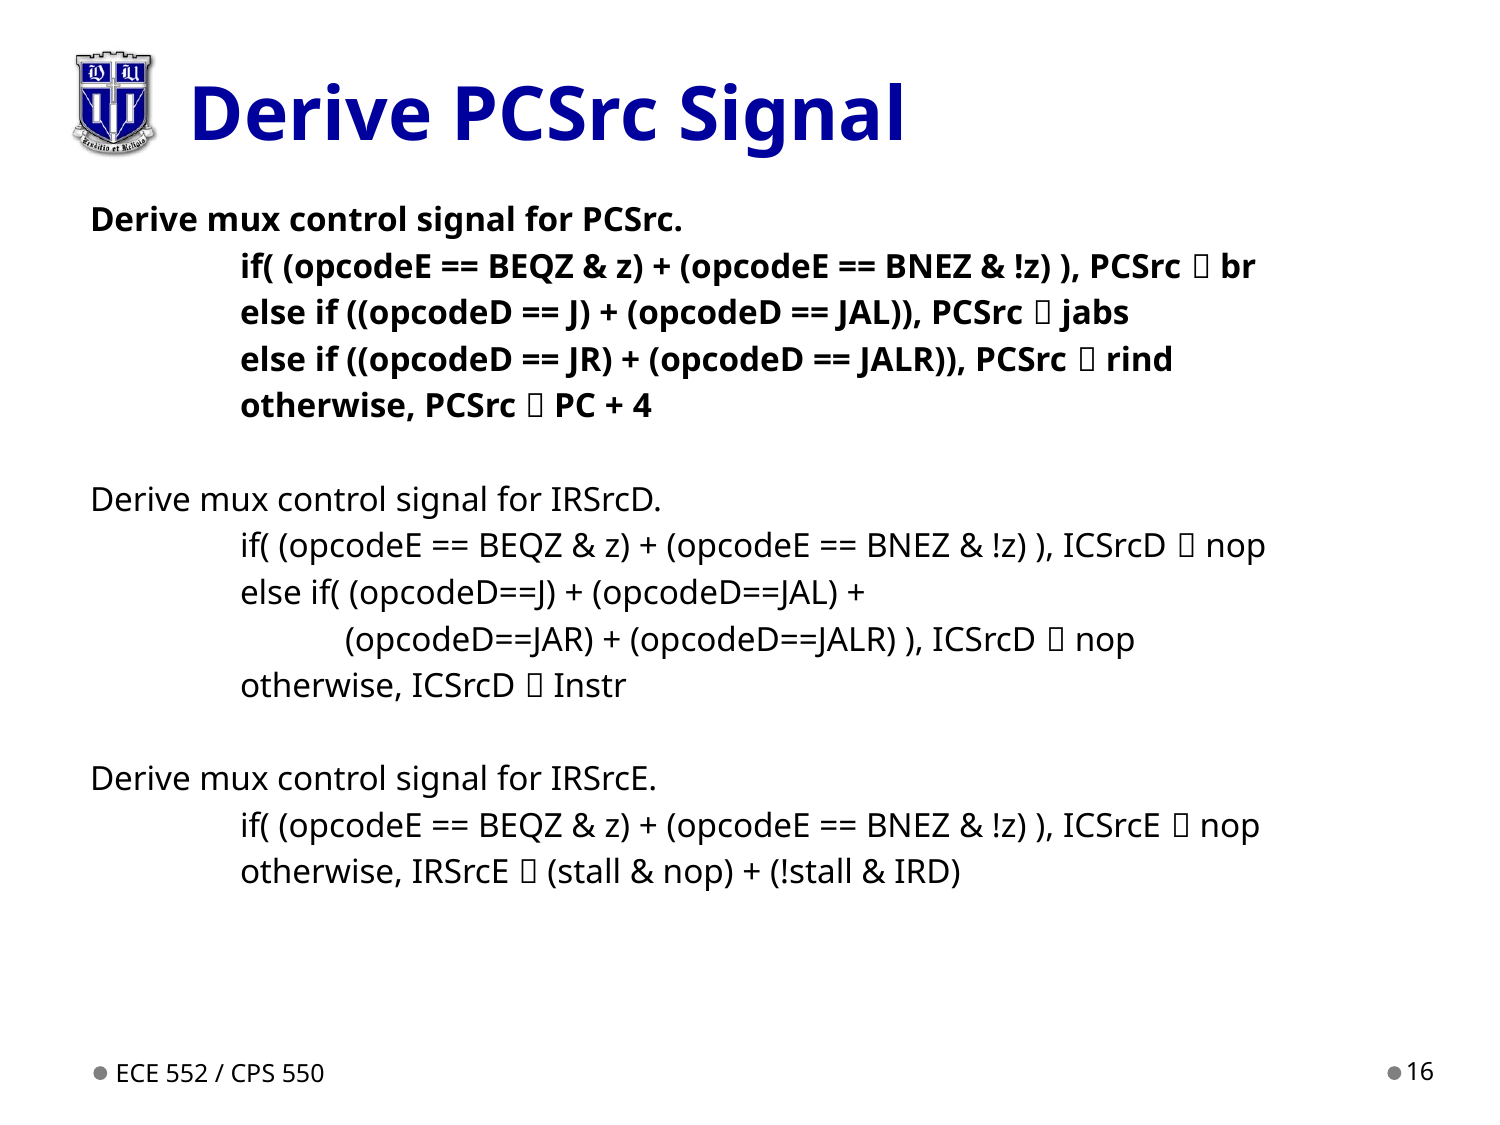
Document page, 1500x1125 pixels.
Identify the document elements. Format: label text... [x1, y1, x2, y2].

picture [62, 45, 163, 161]
slide_number 16 [1401, 1042, 1494, 1103]
footer ECE 552 / CPS 550 [108, 1042, 576, 1103]
list Derive mux control signal for PCSrc. if( (opcodeE == BEQZ & z) + (opcodeE == BNEZ & !z) ), PCSrc  br else if ((opcodeD == J) + (opcodeD == JAL)), PCSrc  jabs else if ((opcodeD == JR) + (opcodeD == JALR)), PCSrc  rind otherwise, PCSrc  PC + 4 Derive mux control signal for IRSrcD. if( (opcodeE == BEQZ & z) + (opcodeE == BNEZ & !z) ), ICSrcD  nop else if( (opcodeD==J) + (opcodeD==JAL) + (opcodeD==JAR) + (opcodeD==JALR) ), ICSrcD  nop otherwise, ICSrcD  Instr Derive mux control signal for IRSrcE. if( (opcodeE == BEQZ & z) + (opcodeE == BNEZ & !z) ), ICSrcE  nop otherwise, IRSrcE  (stall & nop) + (!stall & IRD) [75, 190, 1412, 1017]
text_box Derive PCSrc Signal [173, 24, 1475, 163]
